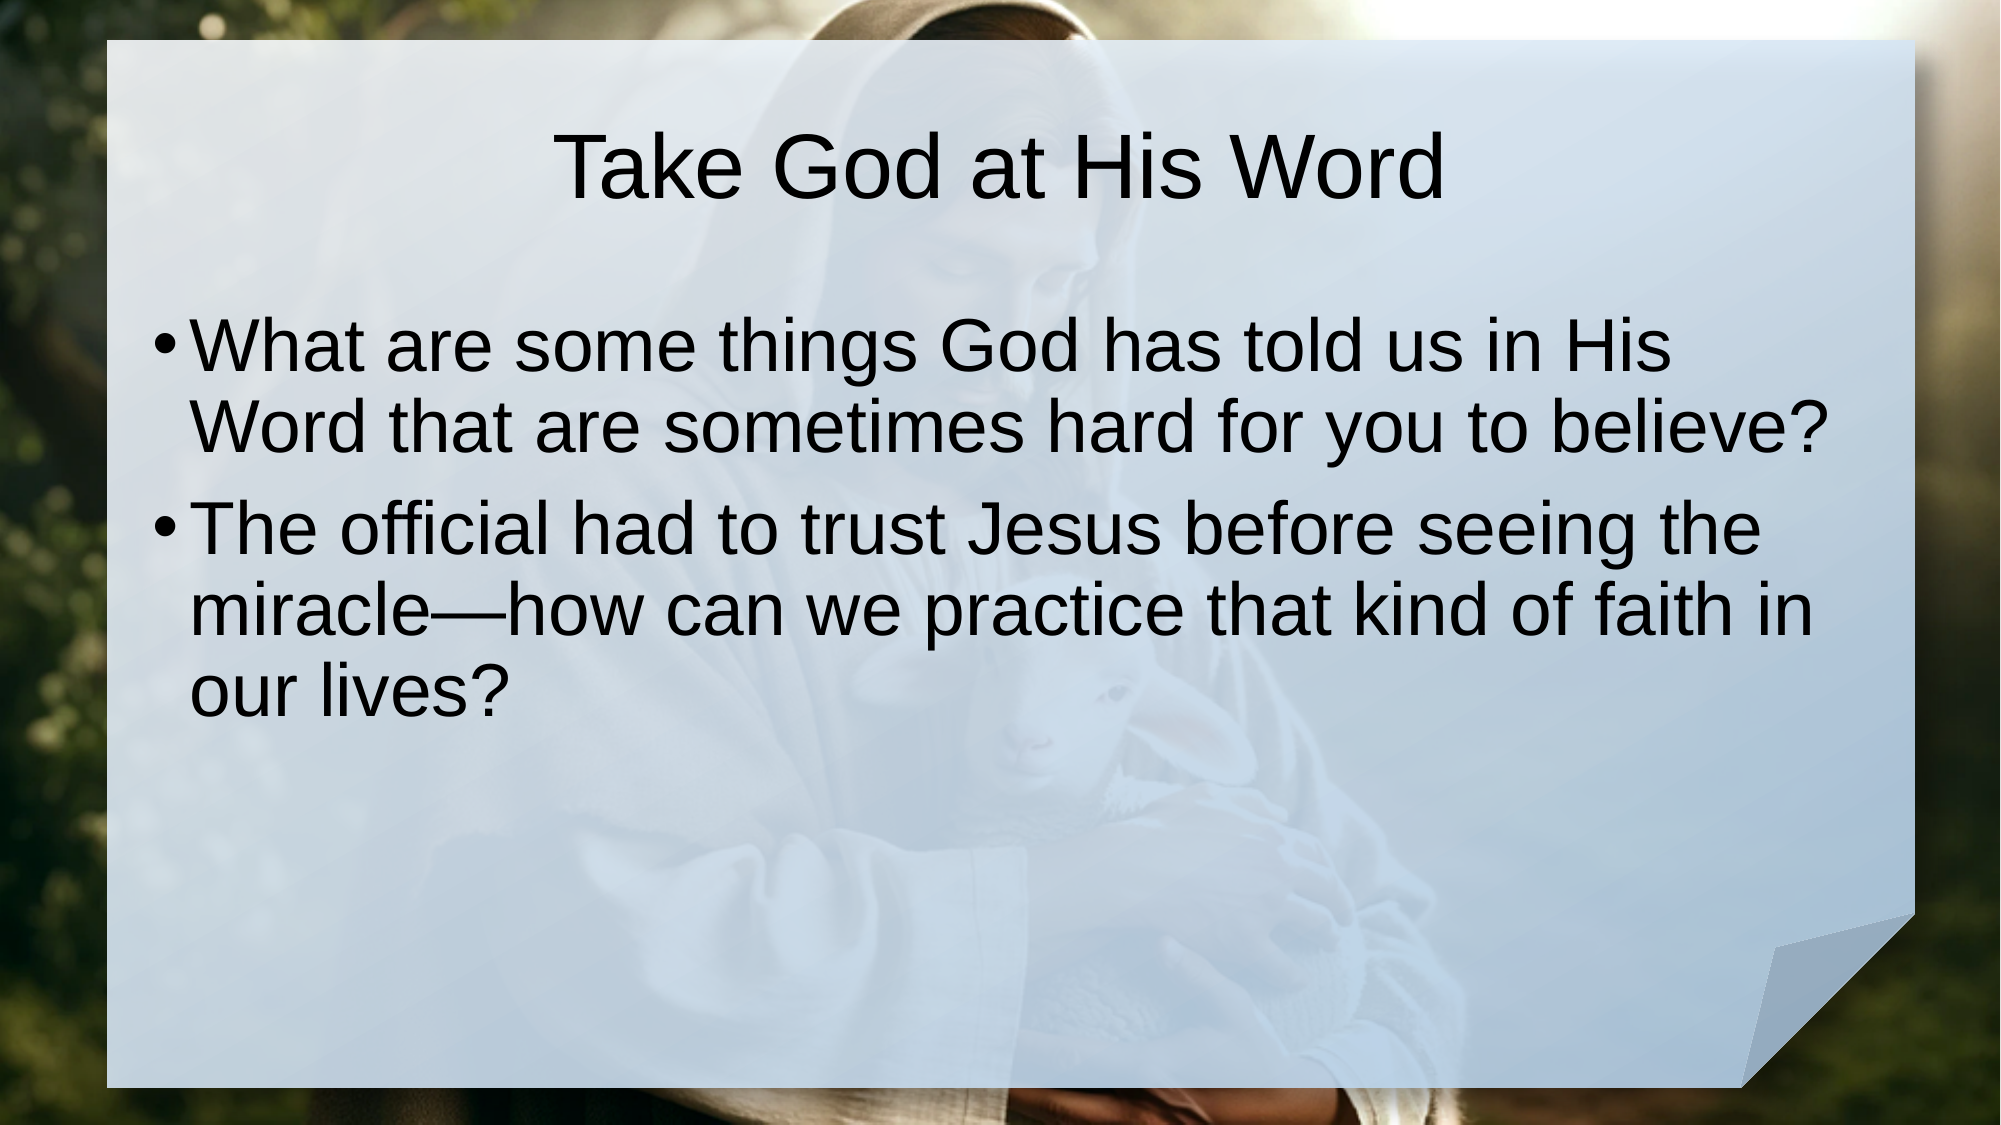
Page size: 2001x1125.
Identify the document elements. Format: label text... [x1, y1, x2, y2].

title Take God at His Word [137, 59, 1863, 278]
list What are some things God has told us in His Word that are sometimes hard for you to believe? The official had to trust Jesus before seeing the miracle—how can we practice that kind of faith in our lives? [137, 299, 1863, 1014]
picture [0, 0, 2001, 1125]
